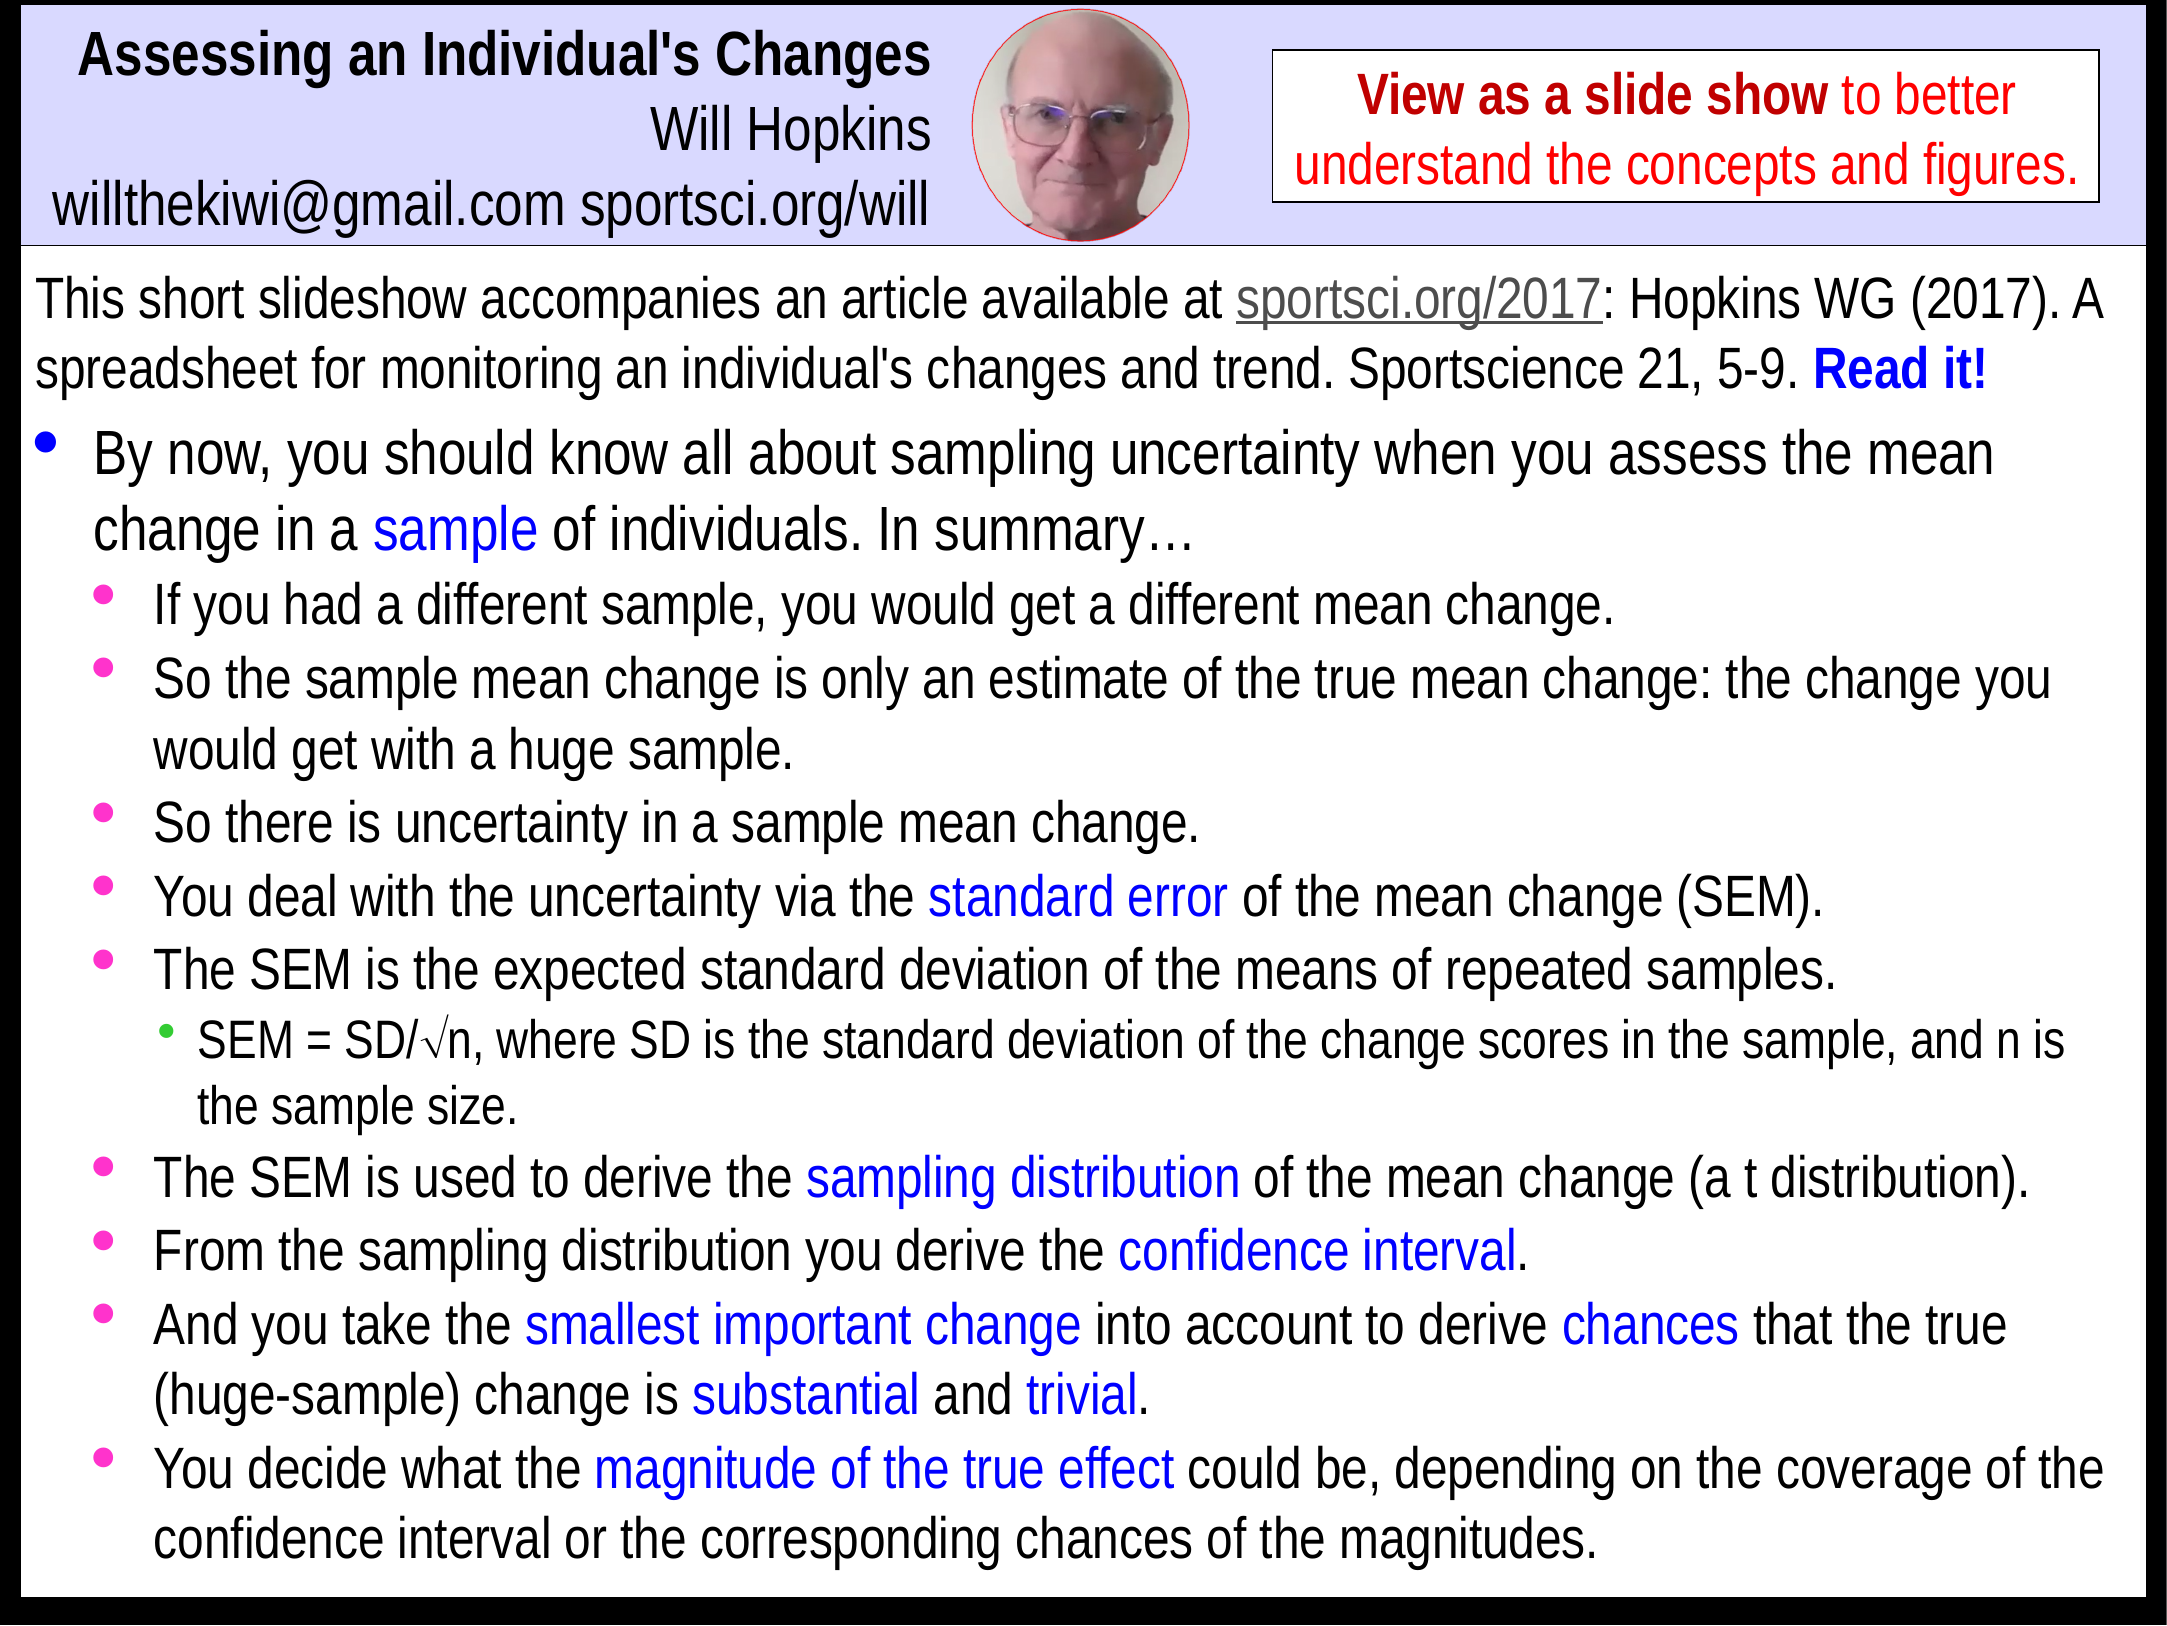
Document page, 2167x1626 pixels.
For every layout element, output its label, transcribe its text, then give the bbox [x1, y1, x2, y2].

text_box View as a slide show to better understand the concepts and figures. [1272, 50, 2100, 202]
picture [971, 8, 1190, 242]
text_box Assessing an Individual's Changes Will Hopkins willthekiwi@gmail.com sportsci.org/will [12, 5, 948, 247]
title [19, 4, 2148, 246]
list This short slideshow accompanies an article available at sportsci.org/2017: Hopkins WG (2017). A spreadsheet for monitoring an individual's changes and trend. Sportscience 21, 5-9. Read it! By now, you should know all about sampling uncertainty when you assess the mean change in a sample of individuals. In summary… If you had a different sample, you would get a different mean change. So the sample mean change is only an estimate of the true mean change: the change you would get with a huge sample. So there is uncertainty in a sample mean change. You deal with the uncertainty via the standard error of the mean change (SEM). The SEM is the expected standard deviation of the means of repeated samples. SEM = SD/n, where SD is the standard deviation of the change scores in the sample, and n is the sample size. The SEM is used to derive the sampling distribution of the mean change (a t distribution). From the sampling distribution you derive the confidence interval. And you take the smallest important change into account to derive chances that the true (huge-sample) change is substantial and trivial. You decide what the magnitude of the true effect could be, depending on the coverage of the confidence interval or the corresponding chances of the magnitudes. [19, 246, 2147, 1598]
